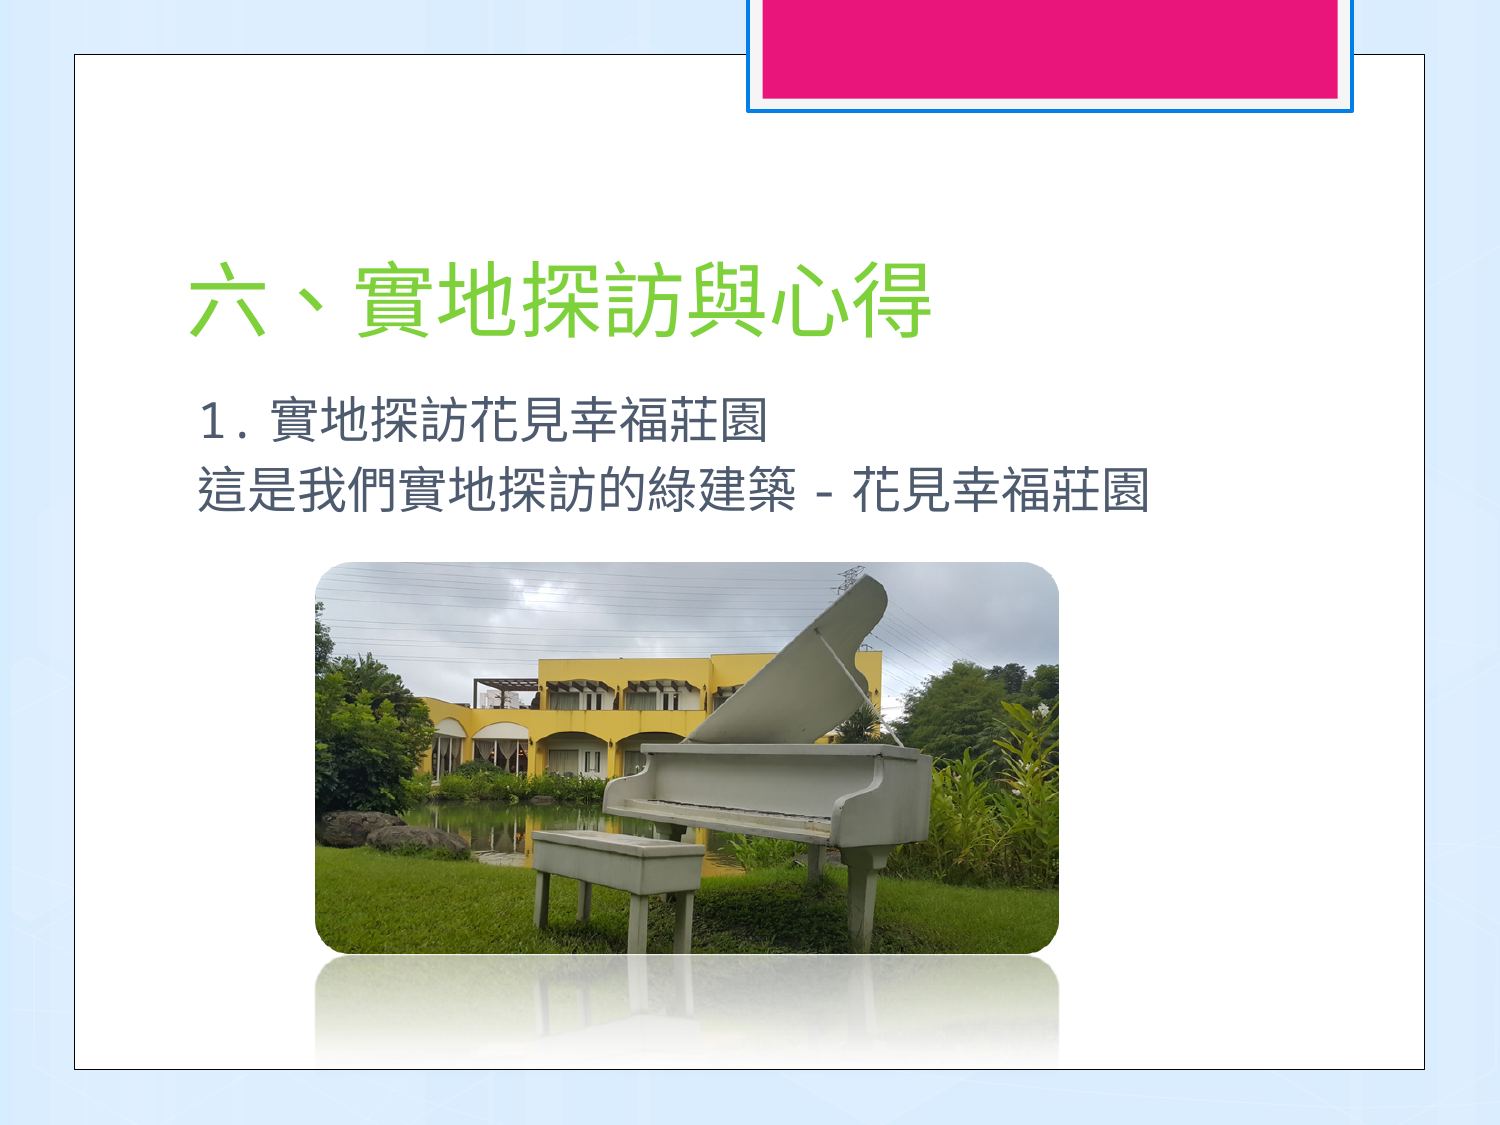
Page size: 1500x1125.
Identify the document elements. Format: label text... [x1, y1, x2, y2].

picture [312, 562, 1061, 1125]
list 1.實地探訪花見幸福莊園 這是我們實地探訪的綠建築-花見幸福莊園 [171, 381, 1283, 957]
title 六、實地探訪與心得 [171, 168, 1324, 357]
